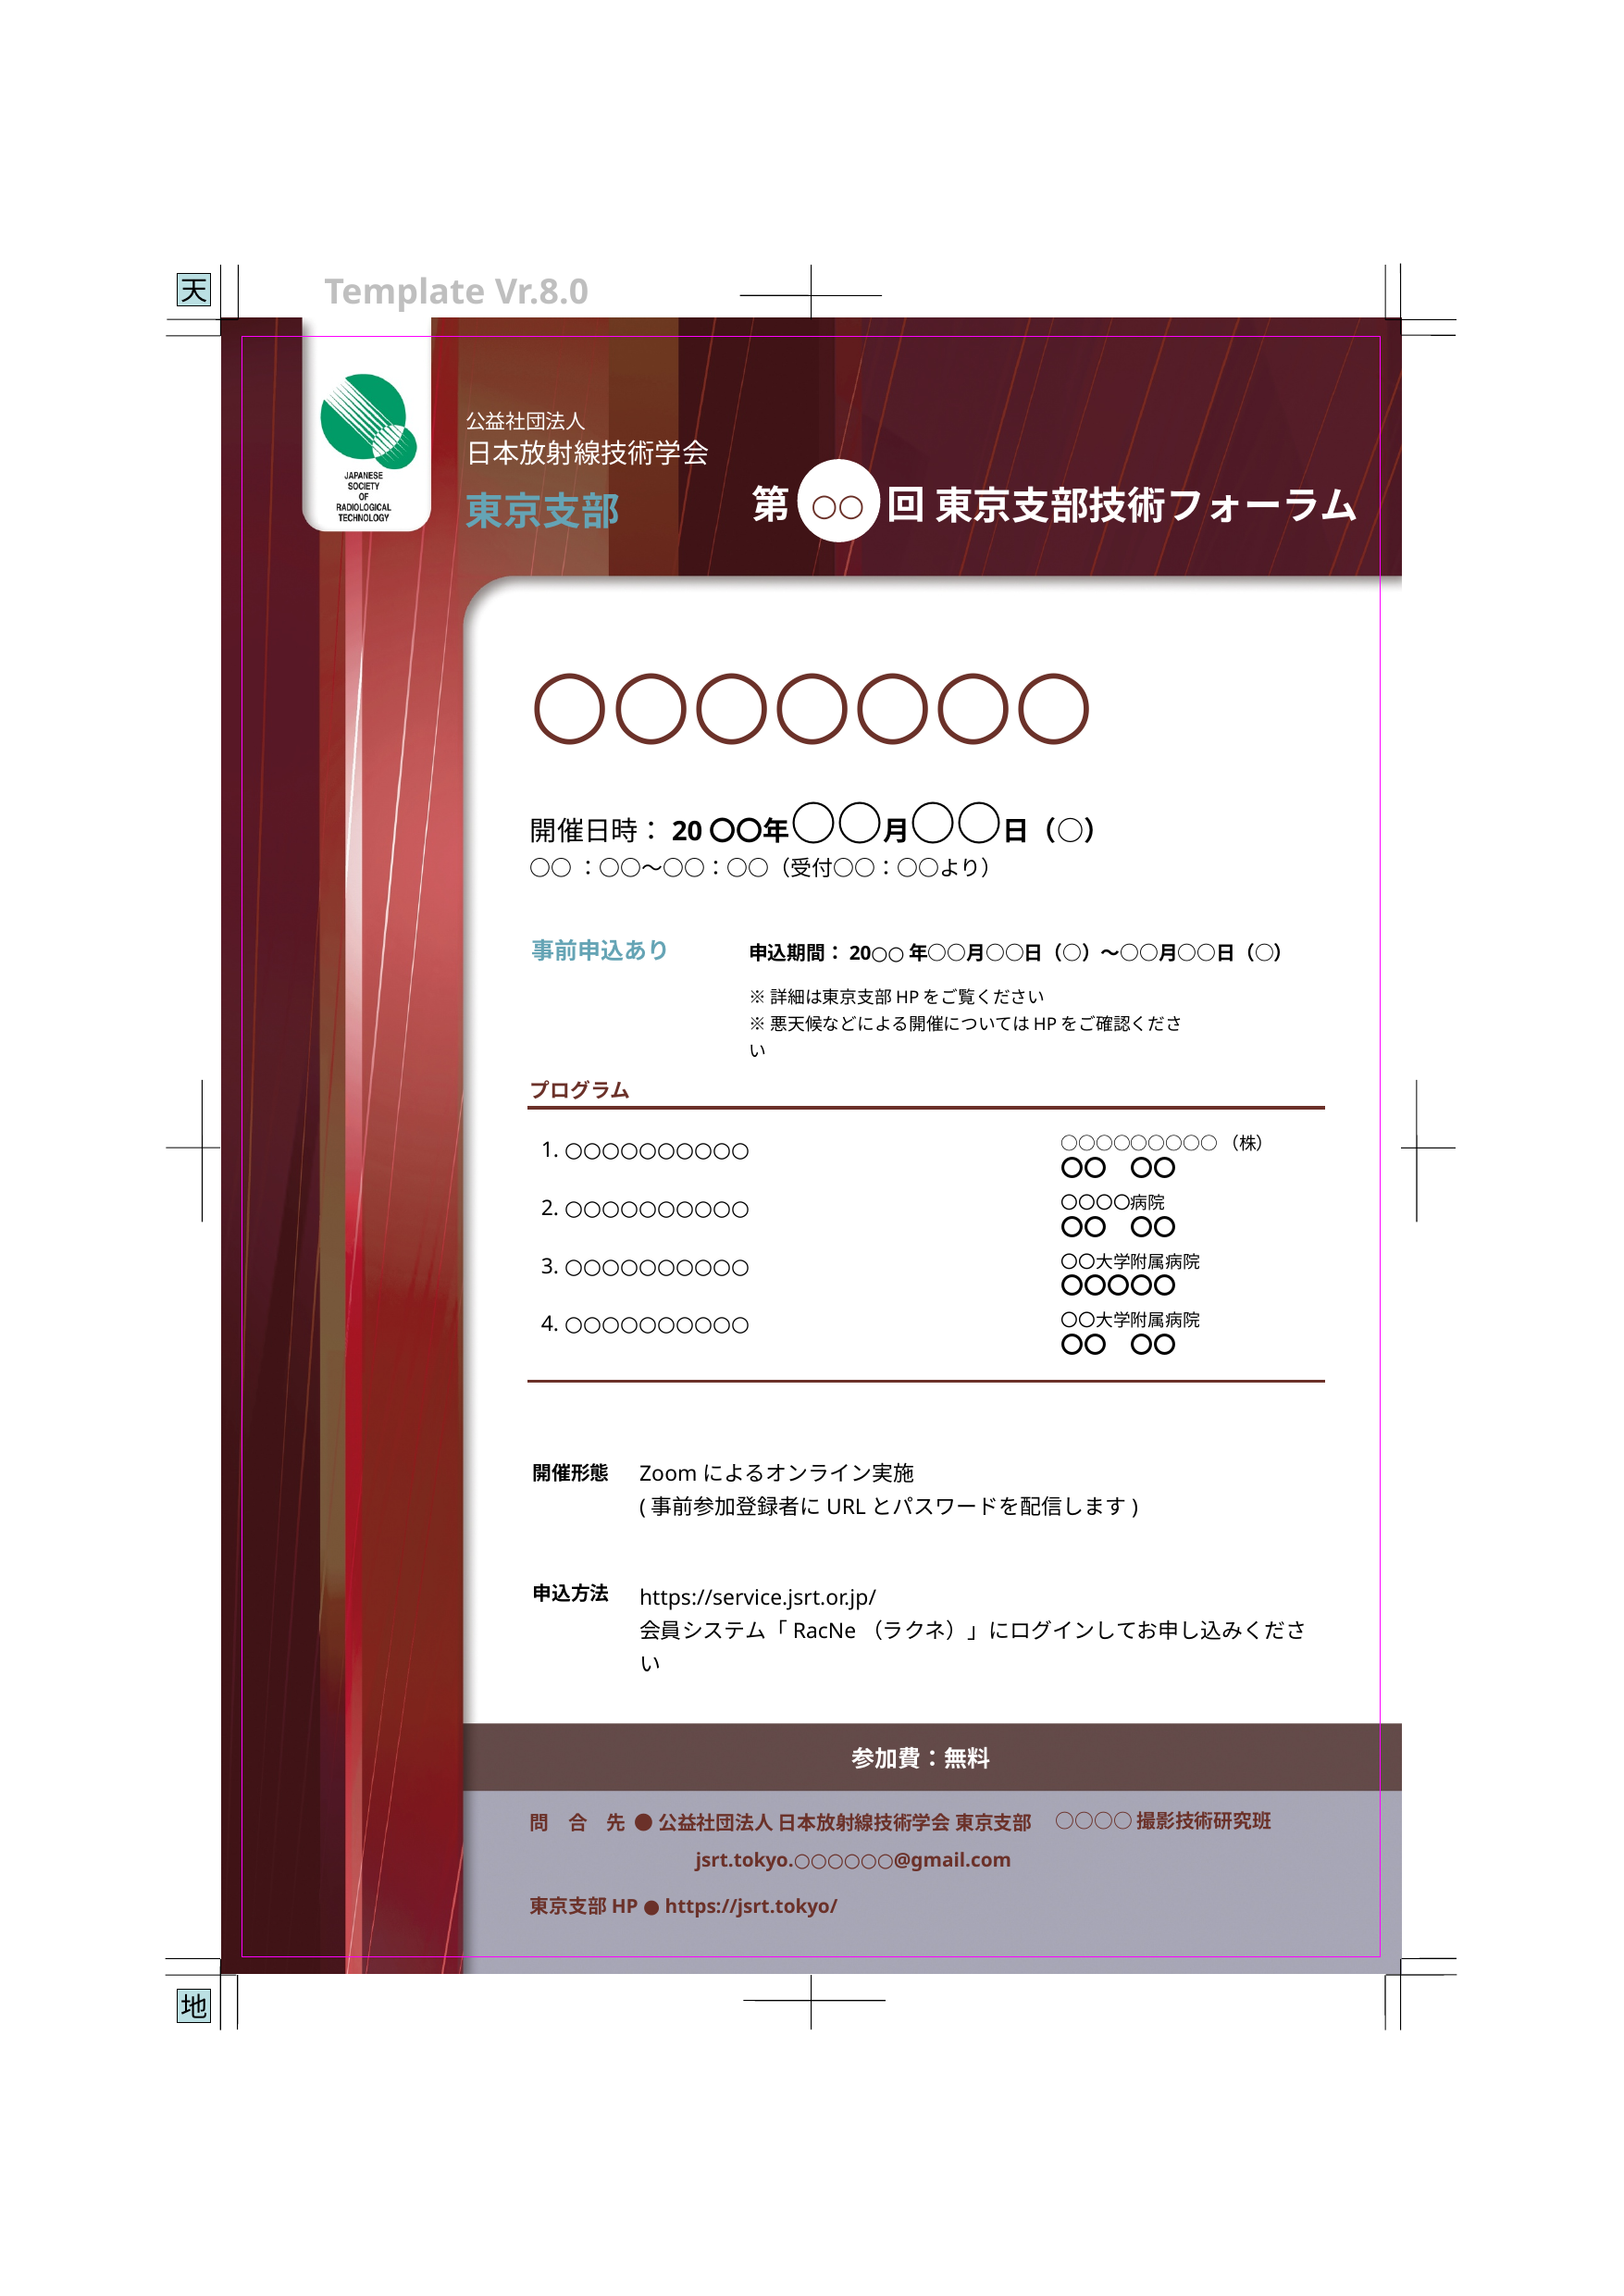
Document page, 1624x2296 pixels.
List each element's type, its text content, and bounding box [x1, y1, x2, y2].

text_box ○○ [787, 478, 888, 529]
picture [221, 317, 1402, 1974]
text_box 1. ○○○○○○○○○○ 2. ○○○○○○○○○○ 3. ○○○○○○○○○○ 4. ○○○○○○○○○○ [527, 1125, 1048, 1343]
text_box 開催日時：20〇〇年○○月○○日（○） ○○：○○〜○○：○○（受付○○：○○より） [516, 776, 1260, 887]
text_box 開催形態 [505, 1454, 626, 1491]
text_box ○○○○○○○ [516, 623, 1326, 759]
text_box ○○○○撮影技術研究班 [1042, 1802, 1305, 1839]
text_box jsrt.tokyo.○○○○○○@gmail.com [682, 1836, 1026, 1879]
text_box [735, 933, 1348, 1070]
text_box プログラム [516, 1071, 976, 1110]
text_box https://service.jsrt.or.jp/ 会員システム「RacNe（ラクネ）」にログインしてお申し込みください [626, 1570, 1337, 1683]
text_box Zoomによるオンライン実施 (事前参加登録者にURLとパスワードを配信します) [626, 1446, 1249, 1551]
text_box 東京支部 [452, 479, 634, 540]
text_box 事前申込あり [516, 929, 686, 971]
text_box ○○○○○○○○○（株） 〇〇 〇〇 〇〇〇〇病院 〇〇 〇〇 〇〇大学附属病院 〇〇〇〇〇 〇〇大学附属病院 〇〇 〇〇 [1048, 1125, 1370, 1365]
text_box 申込方法 [505, 1574, 637, 1611]
